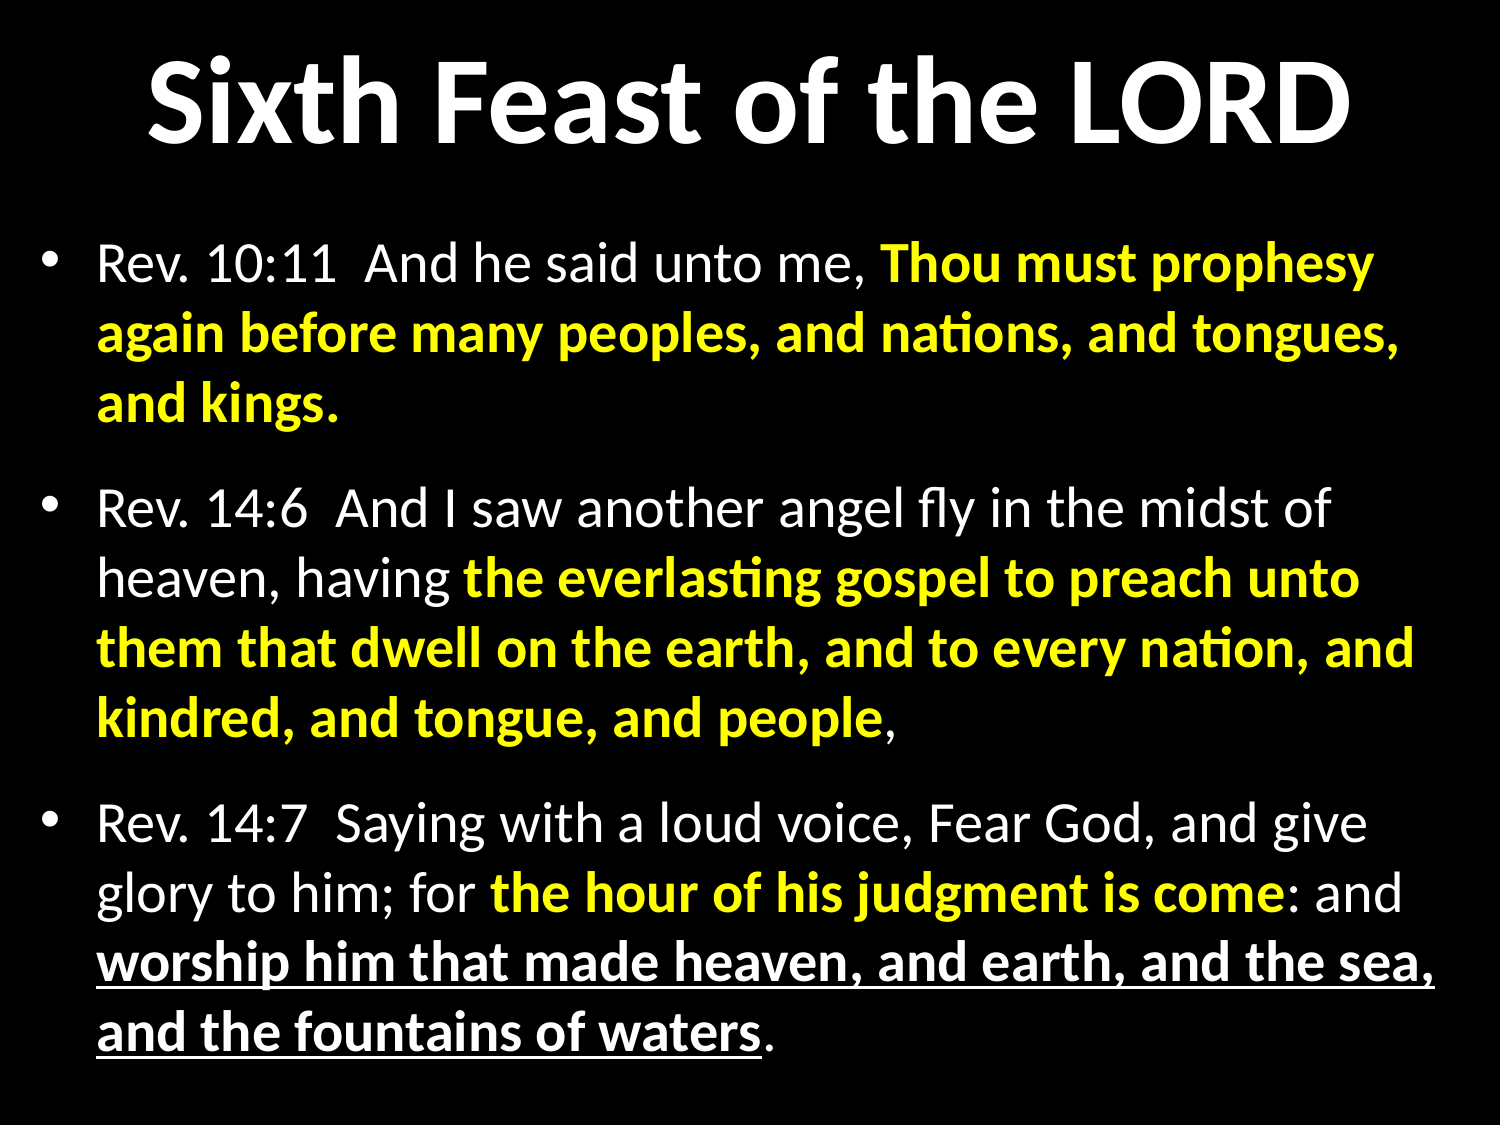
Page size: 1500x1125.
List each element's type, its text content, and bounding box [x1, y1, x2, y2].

list Rev. 10:11 And he said unto me, Thou must prophesy again before many peoples, and nations, and tongues, and kings. Rev. 14:6 And I saw another angel fly in the midst of heaven, having the everlasting gospel to preach unto them that dwell on the earth, and to every nation, and kindred, and tongue, and people, Rev. 14:7 Saying with a loud voice, Fear God, and give glory to him; for the hour of his judgment is come: and worship him that made heaven, and earth, and the sea, and the fountains of waters. [24, 187, 1475, 1100]
title Sixth Feast of the LORD [24, 0, 1475, 187]
